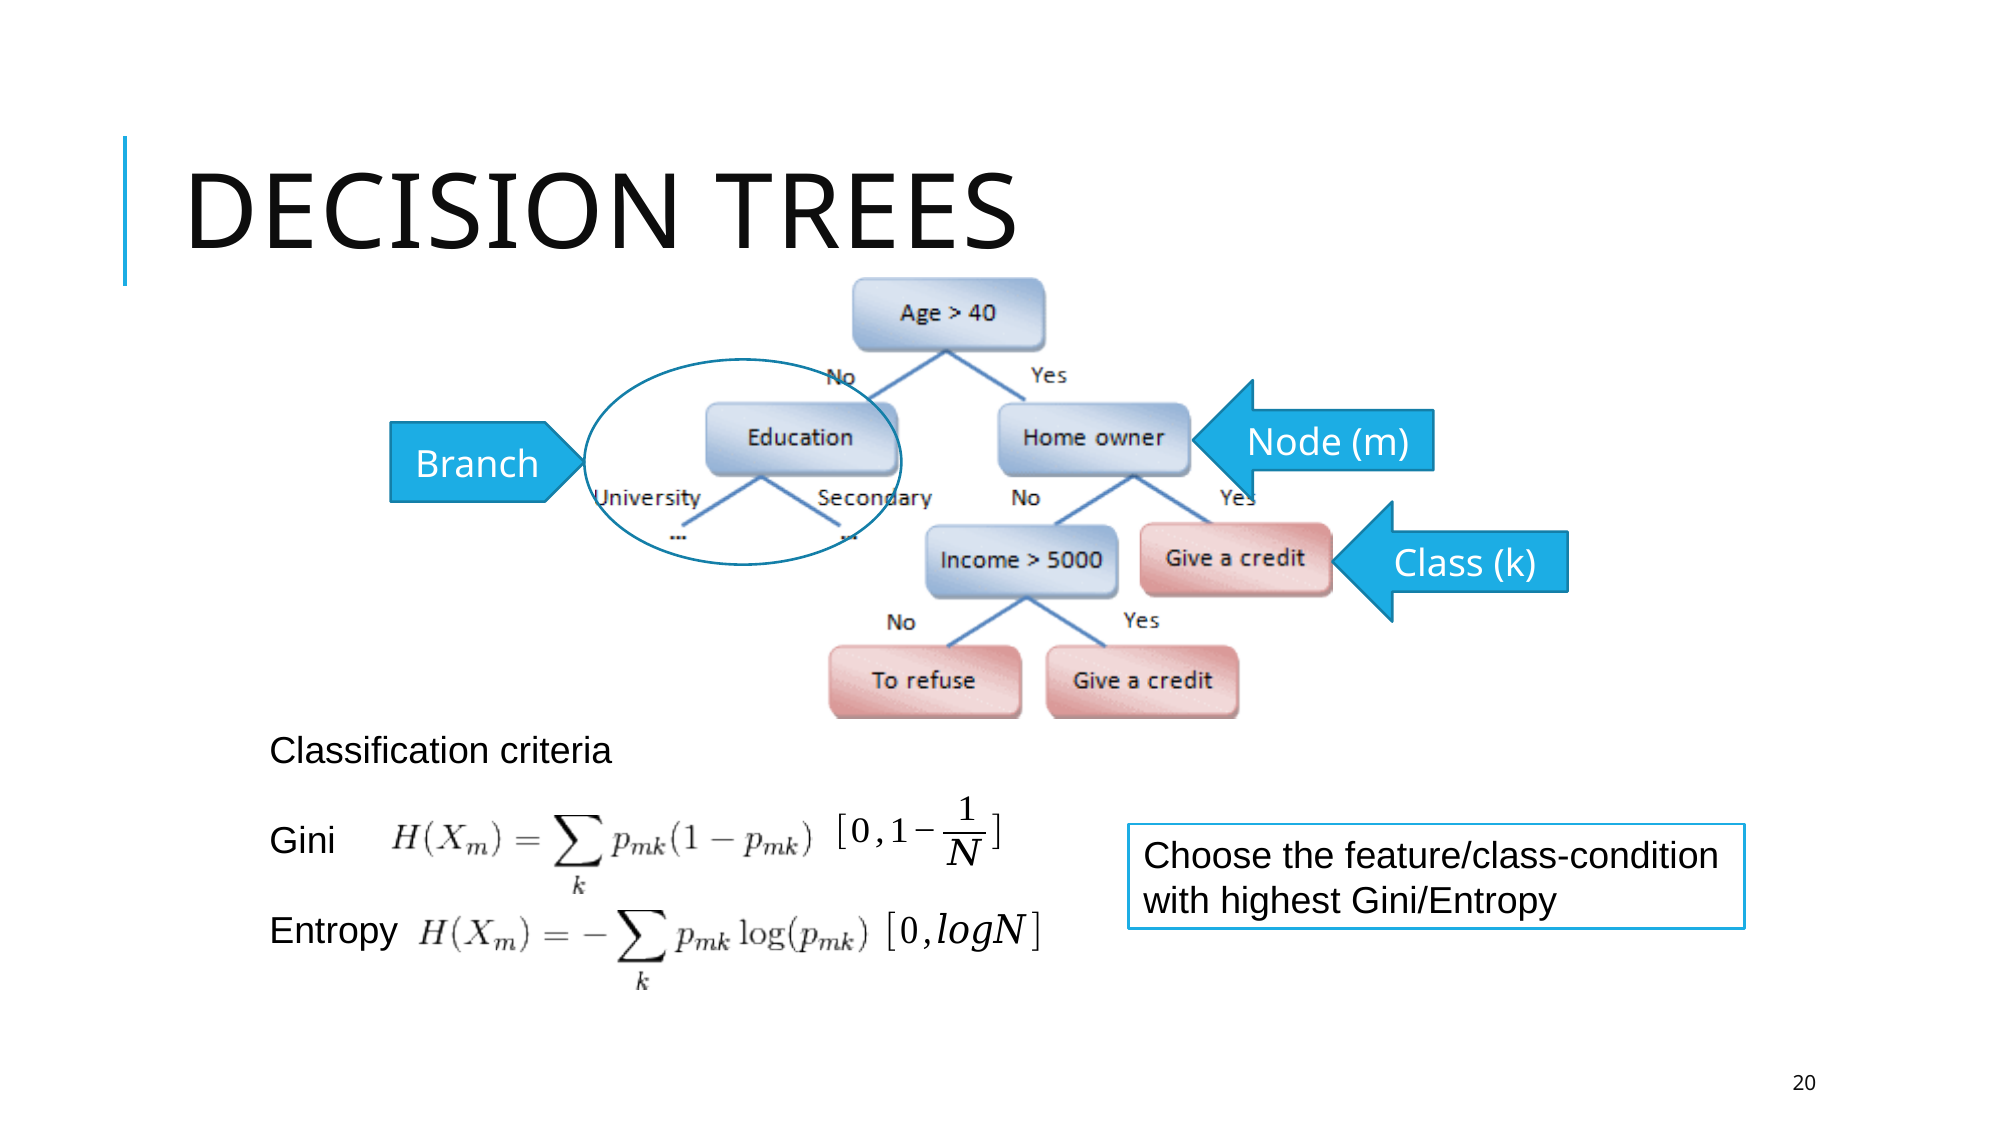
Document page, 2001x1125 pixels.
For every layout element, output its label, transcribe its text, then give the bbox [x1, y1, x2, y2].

picture [595, 277, 1333, 720]
text_box Class (k) [1339, 500, 1569, 623]
picture [417, 910, 869, 990]
title Decision Trees [168, 96, 1763, 342]
text_box Node (m) [1339, 408, 1435, 472]
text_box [390, 359, 902, 565]
picture [390, 815, 813, 895]
text_box Classification criteria Gini Entropy [254, 718, 628, 959]
text_box Choose the feature/class-condition with highest Gini/Entropy [1127, 823, 1746, 930]
slide_number 20 [1777, 1061, 1938, 1107]
